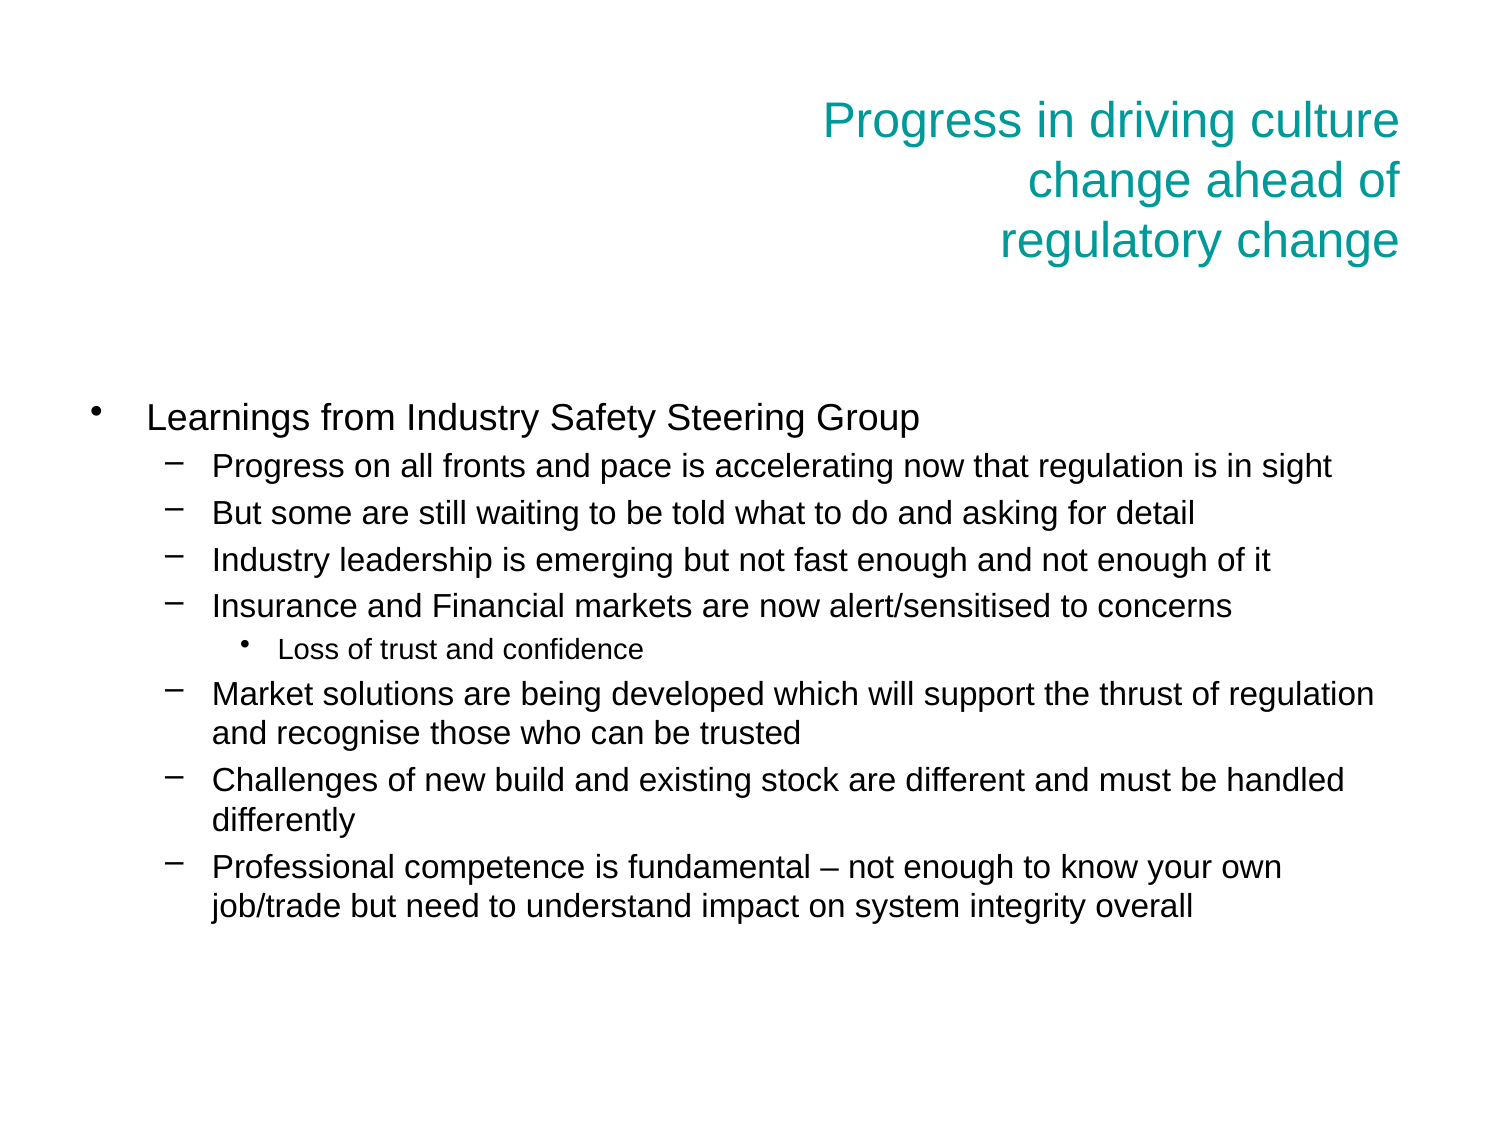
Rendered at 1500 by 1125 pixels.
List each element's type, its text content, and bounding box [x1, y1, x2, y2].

list Learnings from Industry Safety Steering Group Progress on all fronts and pace is accelerating now that regulation is in sight But some are still waiting to be told what to do and asking for detail Industry leadership is emerging but not fast enough and not enough of it Insurance and Financial markets are now alert/sensitised to concerns Loss of trust and confidence Market solutions are being developed which will support the thrust of regulation and recognise those who can be trusted Challenges of new build and existing stock are different and must be handled differently Professional competence is fundamental – not enough to know your own job/trade but need to understand impact on system integrity overall [75, 385, 1425, 1005]
title Progress in driving culture change ahead of regulatory change [785, 90, 1416, 266]
